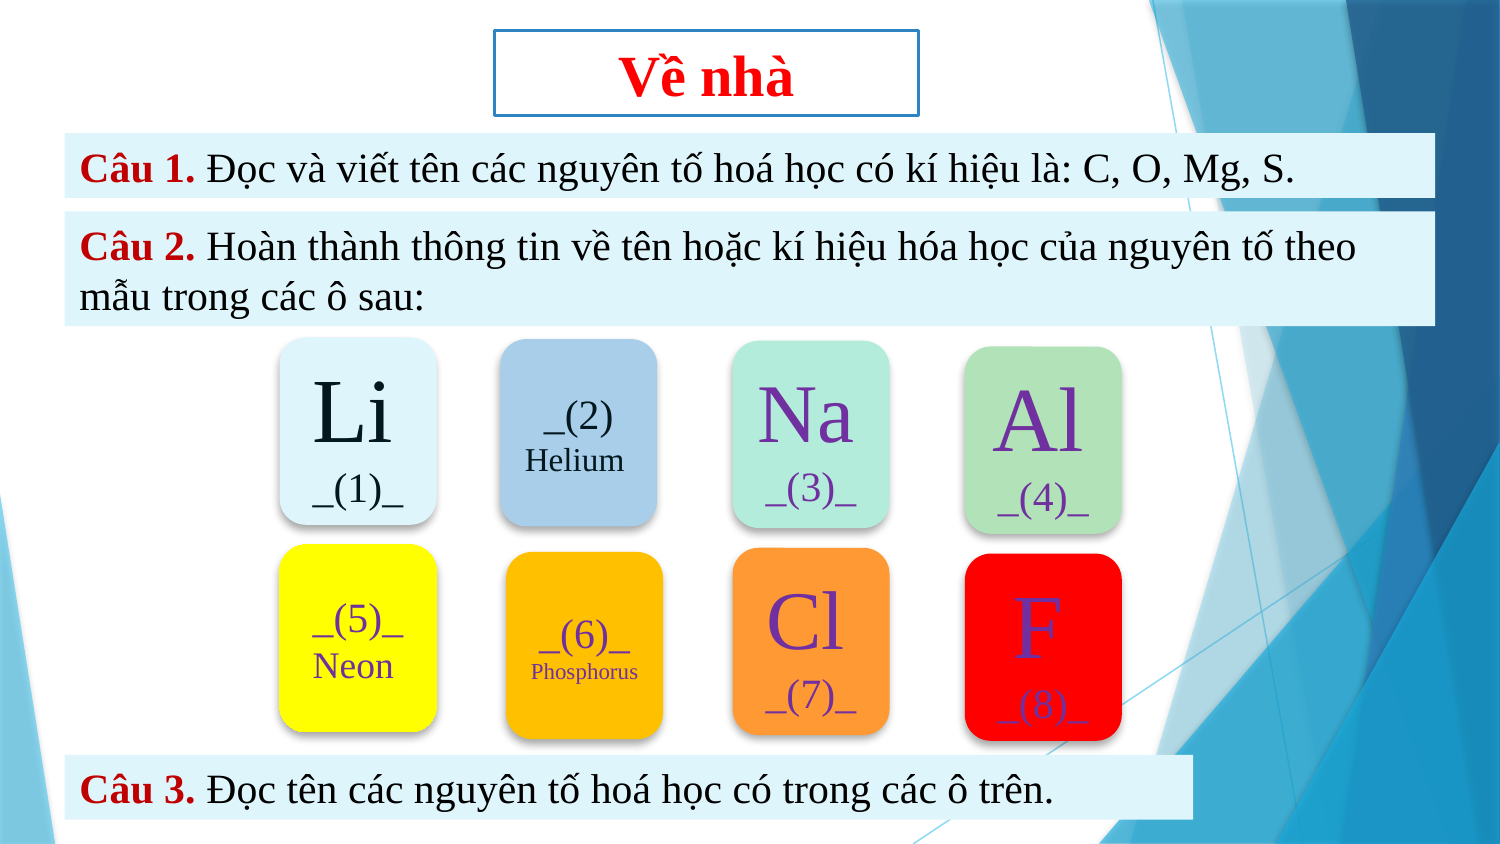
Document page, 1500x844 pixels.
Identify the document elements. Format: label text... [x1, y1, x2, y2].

text_box _(5)_ Neon [279, 544, 437, 732]
text_box _(2) Helium [500, 339, 658, 527]
text_box Li _(1)_ [279, 337, 437, 525]
text_box Về nhà [493, 29, 920, 117]
text_box Al _(4)_ [964, 346, 1122, 534]
text_box _(6)_ Phosphorus [506, 551, 664, 740]
text_box F _(8)_ [964, 553, 1122, 741]
text_box Câu 3. Đọc tên các nguyên tố hoá học có trong các ô trên. [64, 754, 1194, 820]
text_box Na _(3)_ [732, 340, 890, 529]
text_box Cl _(7)_ [732, 547, 890, 736]
text_box Câu 1. Đọc và viết tên các nguyên tố hoá học có kí hiệu là: C, O, Mg, S. [64, 133, 1436, 198]
text_box Câu 2. Hoàn thành thông tin về tên hoặc kí hiệu hóa học của nguyên tố theo mẫu trong các ô sau: [64, 211, 1436, 327]
